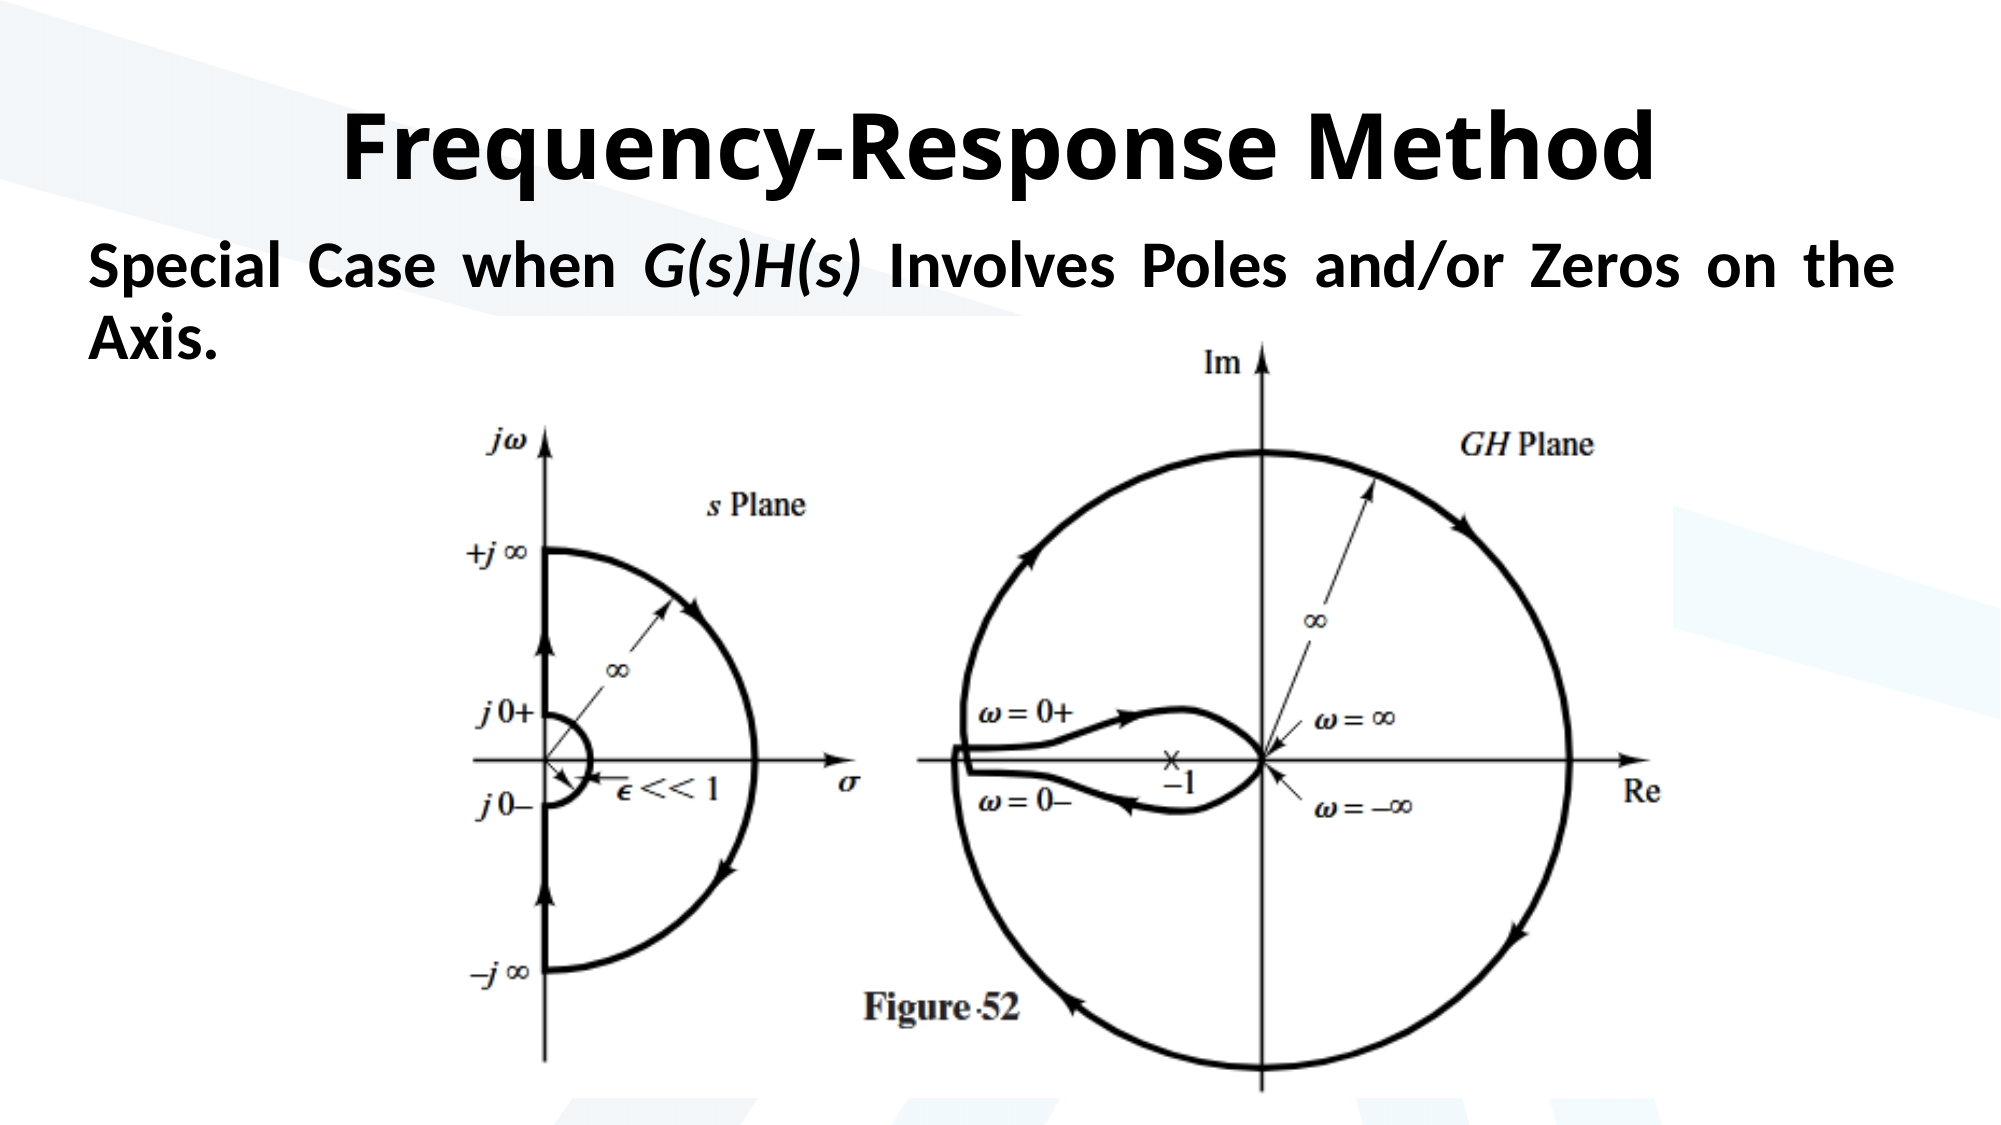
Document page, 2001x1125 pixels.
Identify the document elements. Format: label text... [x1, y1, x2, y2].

picture [0, 0, 2001, 1125]
title Frequency-Response Method [137, 62, 1863, 238]
